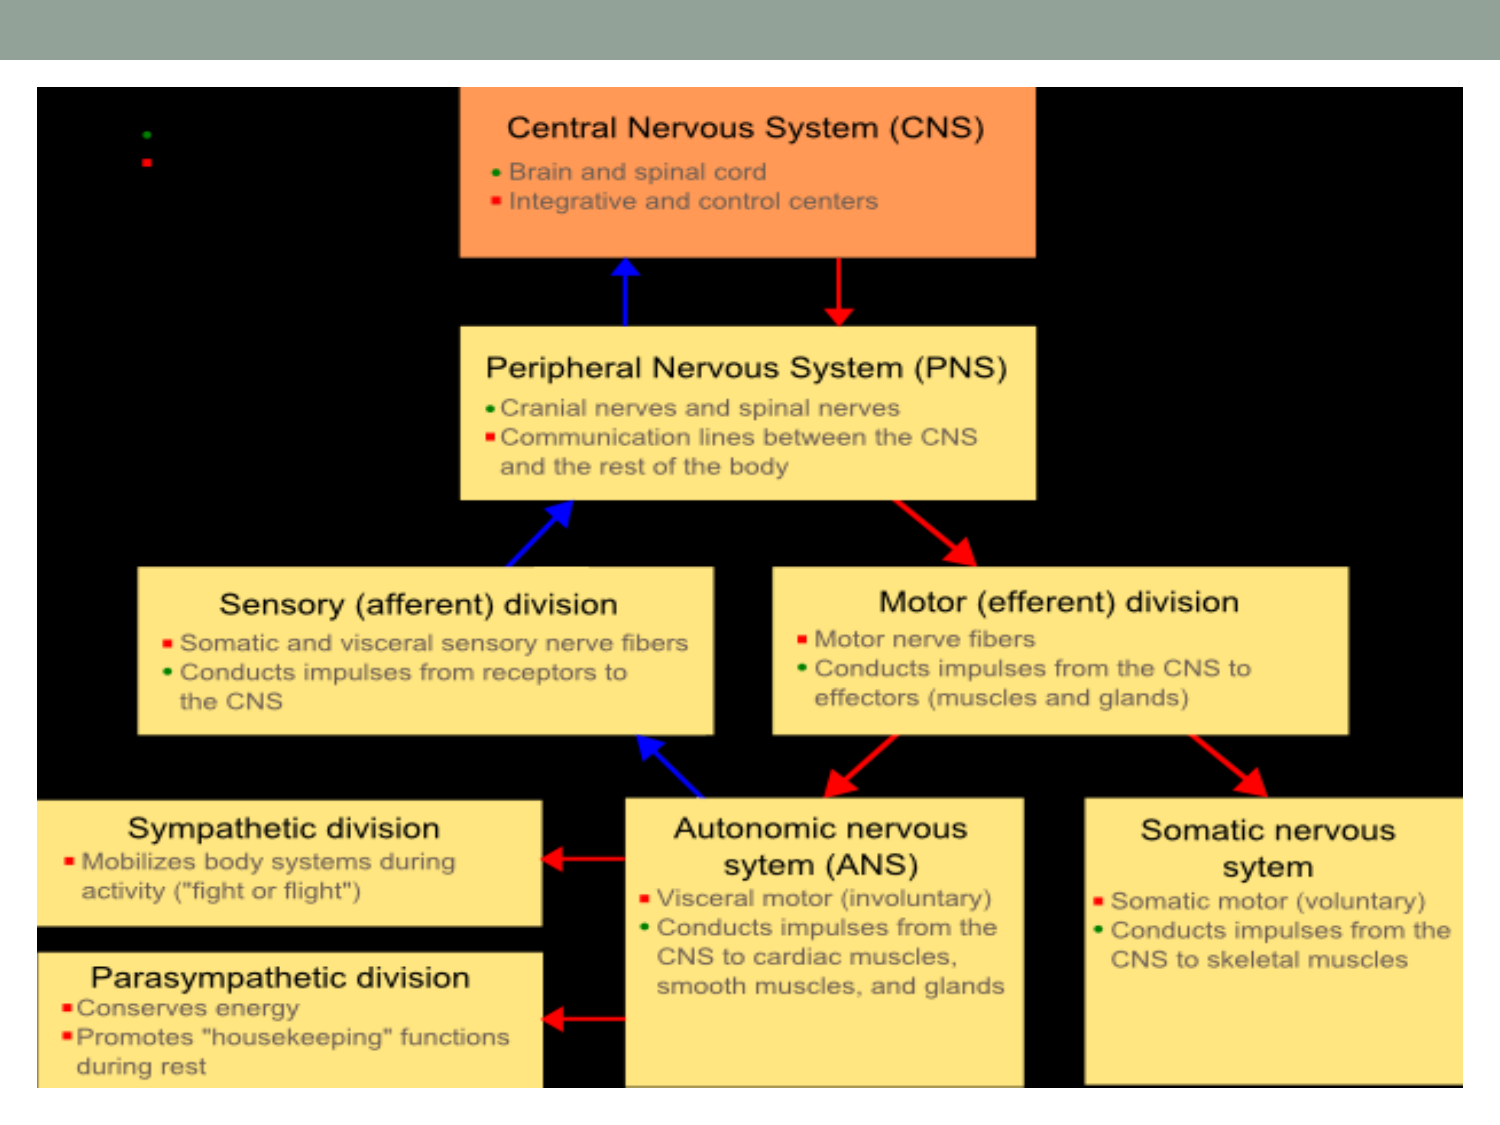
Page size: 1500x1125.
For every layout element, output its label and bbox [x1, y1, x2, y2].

picture [37, 87, 1463, 1088]
